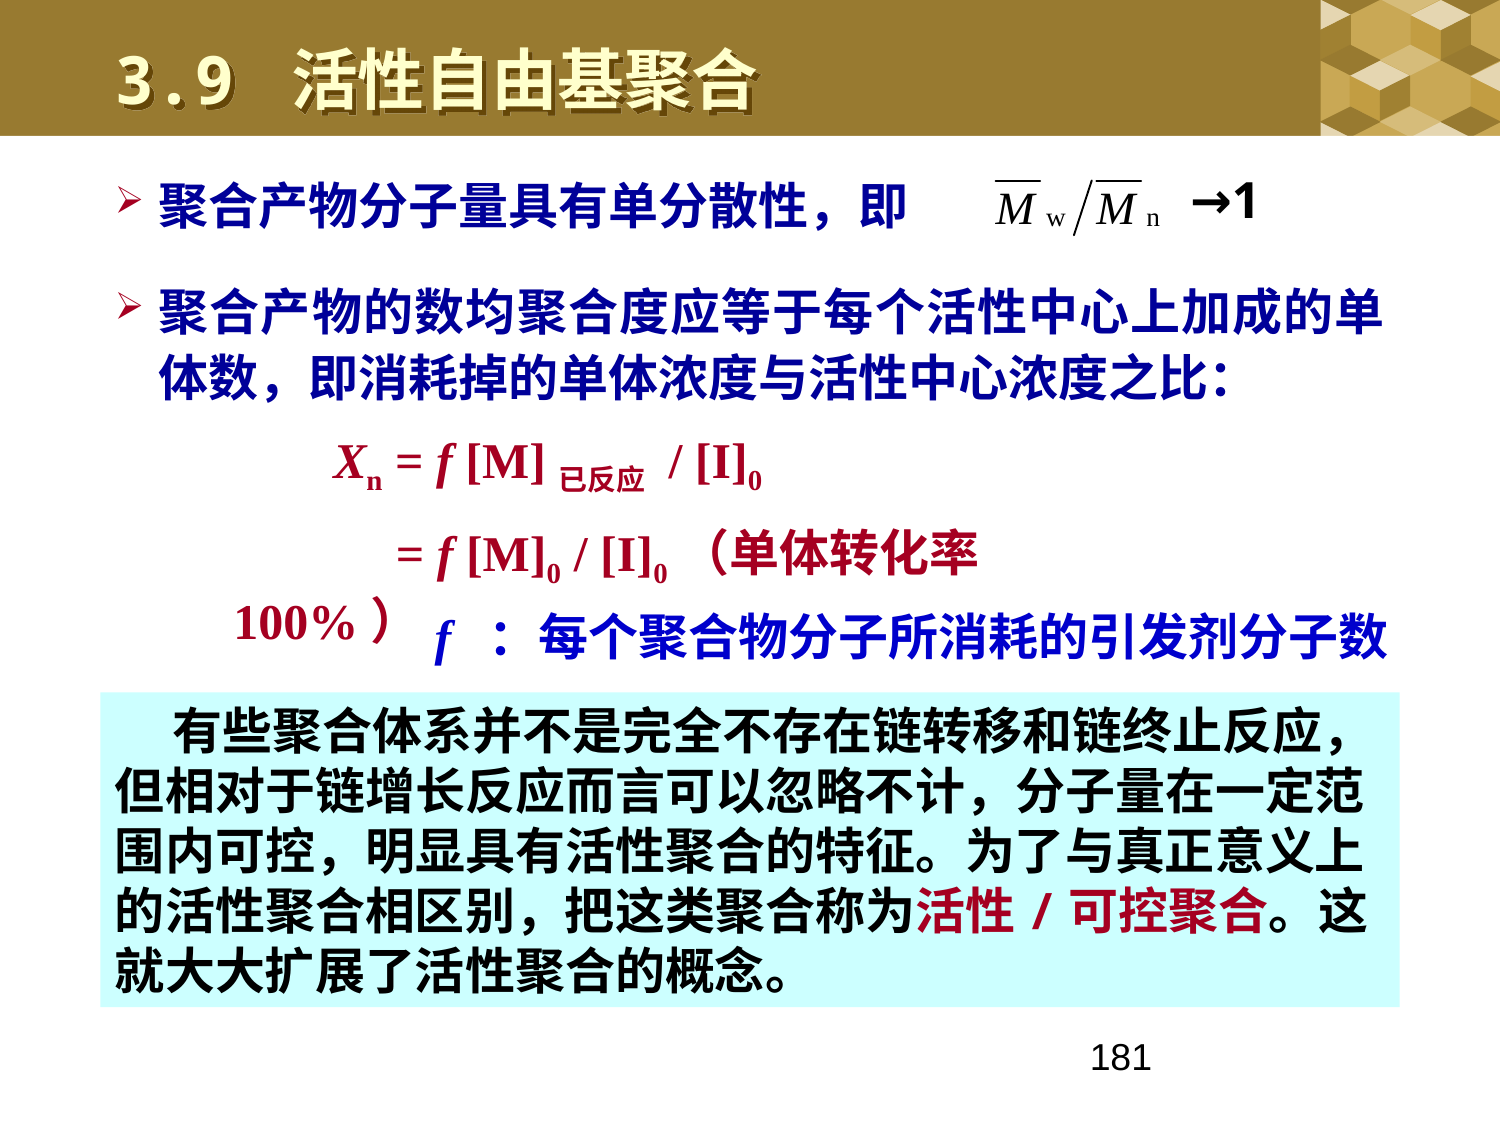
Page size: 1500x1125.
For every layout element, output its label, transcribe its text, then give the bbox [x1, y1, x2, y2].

text_box 有些聚合体系并不是完全不存在链转移和链终止反应，但相对于链增长反应而言可以忽略不计，分子量在一定范围内可控，明显具有活性聚合的特征。为了与真正意义上的活性聚合相区别，把这类聚合称为活性/可控聚合。这就大大扩展了活性聚合的概念。 [100, 692, 1400, 1008]
text_box 聚合产物的数均聚合度应等于每个活性中心上加成的单体数，即消耗掉的单体浓度与活性中心浓度之比： [100, 267, 1400, 402]
text_box Xn = f [M]已反应 / [I]0 = f [M]0 / [I]0（单体转化率100%） [218, 420, 1156, 658]
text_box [99, 160, 1388, 244]
text_box 3.9 活性自由基聚合 [100, 30, 1143, 126]
text_box f ：每个聚合物分子所消耗的引发剂分子数 [419, 597, 1403, 673]
slide_number 181 [1074, 1025, 1425, 1100]
